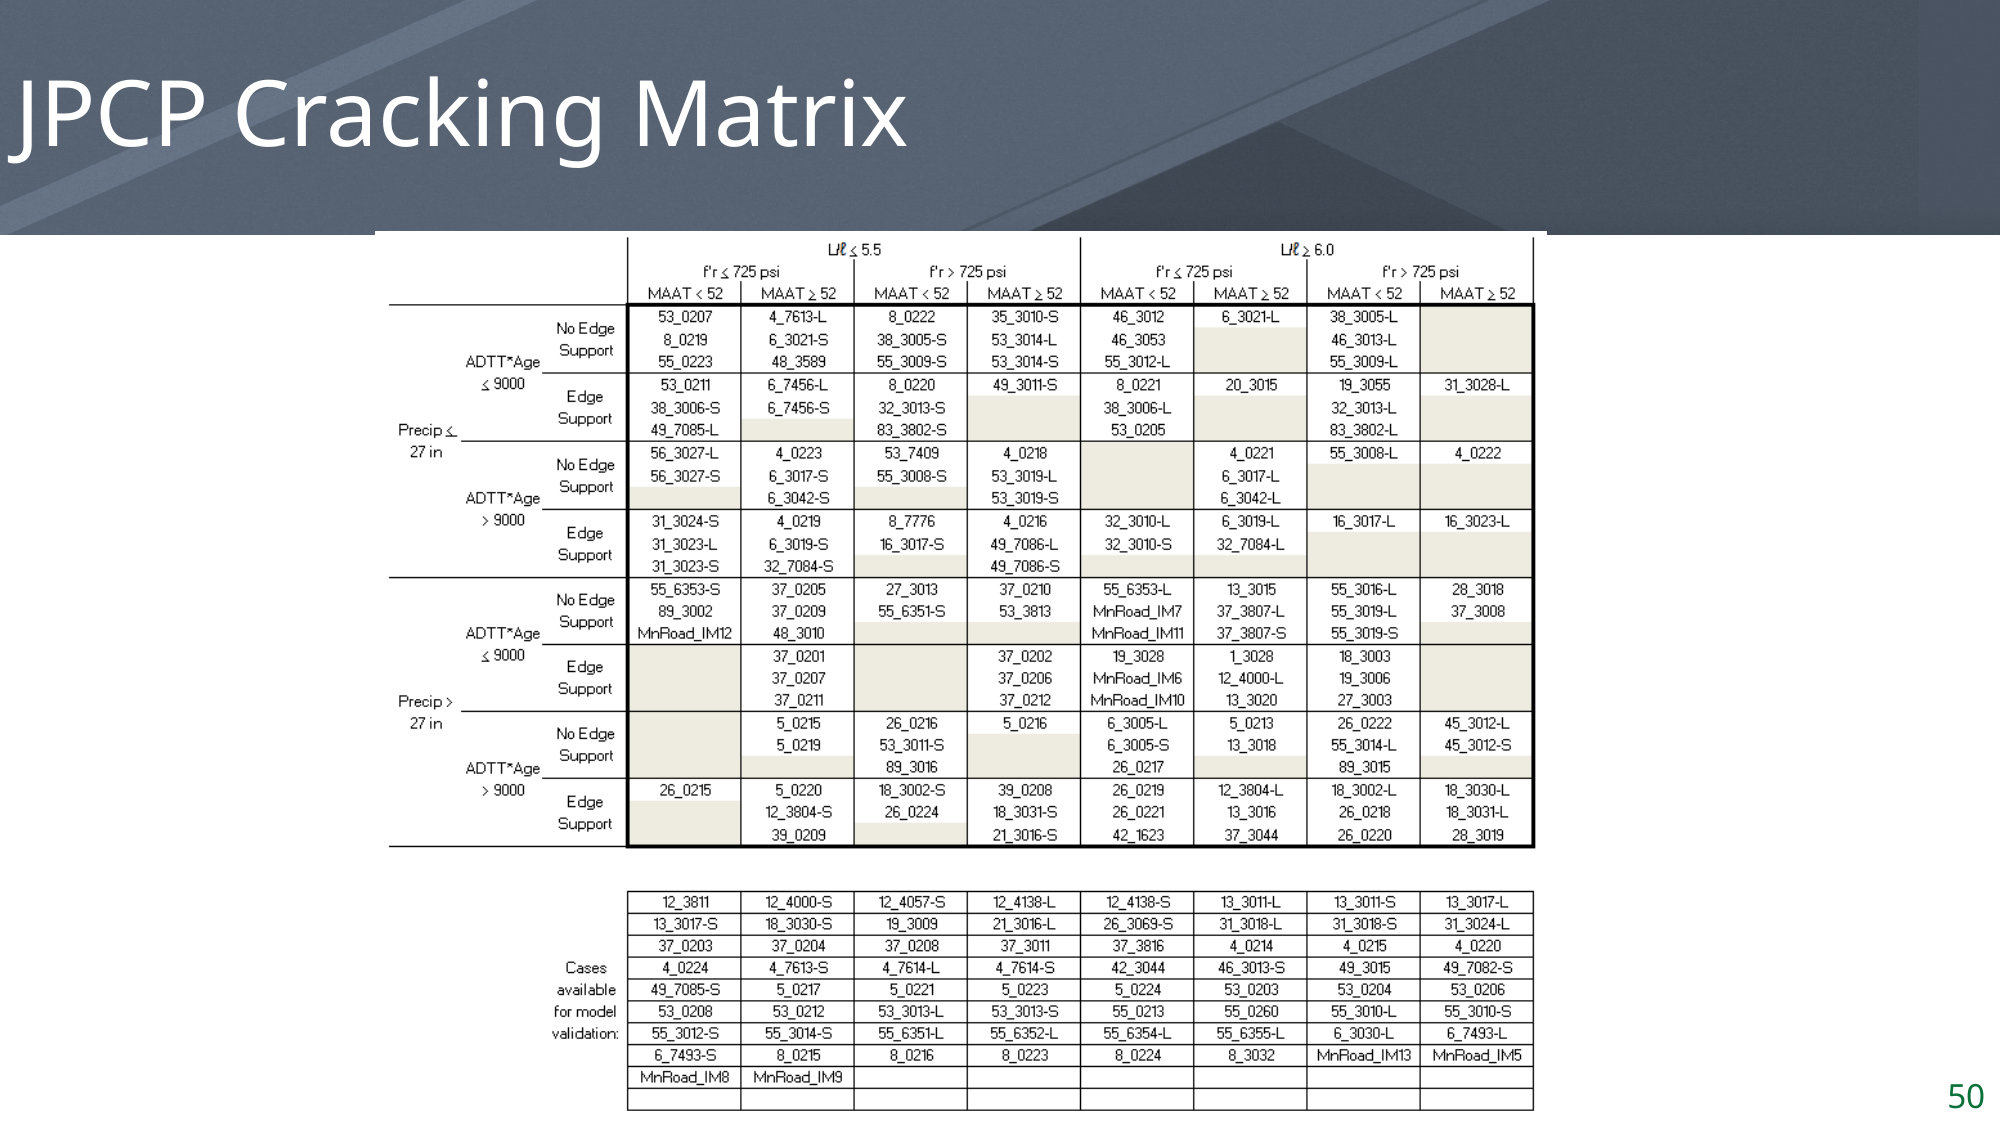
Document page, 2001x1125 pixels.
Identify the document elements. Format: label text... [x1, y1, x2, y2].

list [374, 231, 1547, 1120]
title JPCP Cracking Matrix [0, 0, 2000, 235]
